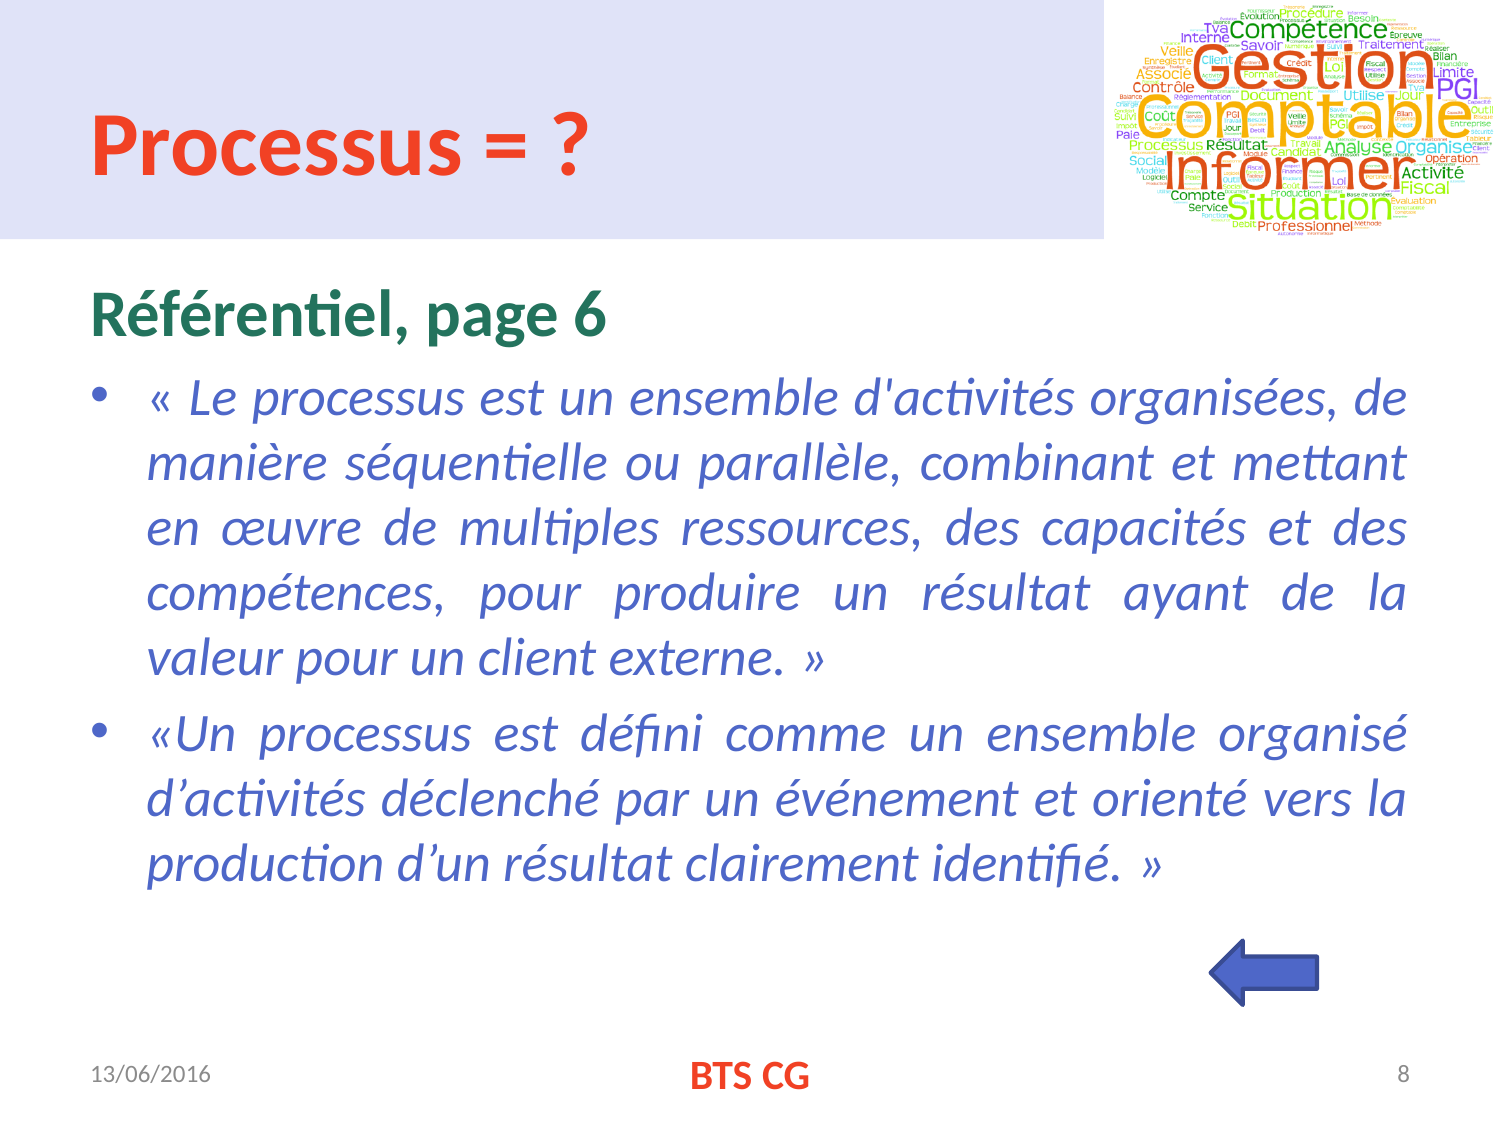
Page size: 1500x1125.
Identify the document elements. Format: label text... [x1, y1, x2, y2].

slide_number 8 [1074, 1042, 1425, 1103]
text_box [1208, 938, 1320, 1007]
picture [1104, 0, 1500, 241]
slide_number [75, 1042, 425, 1103]
title Processus = ? [75, 45, 1425, 233]
footer BTS CG [512, 1042, 988, 1103]
list Référentiel, page 6 « Le processus est un ensemble d'activités organisées, de manière séquentielle ou parallèle, combinant et mettant en œuvre de multiples ressources, des capacités et des compétences, pour produire un résultat ayant de la valeur pour un client externe. » «Un processus est défini comme un ensemble organisé d’activités déclenché par un événement et orienté vers la production d’un résultat clairement identifié. » [75, 262, 1425, 1005]
